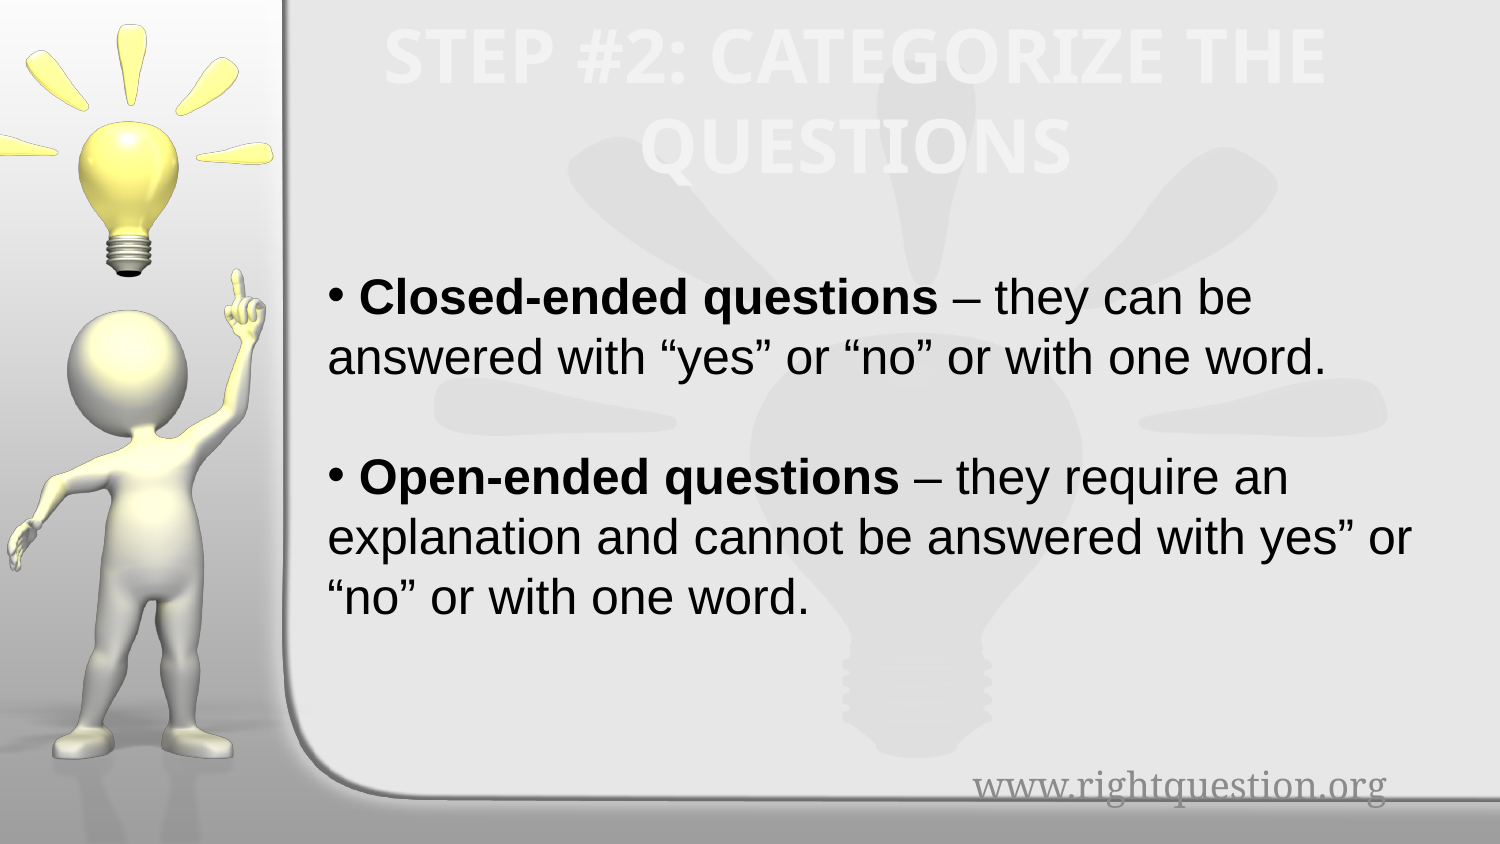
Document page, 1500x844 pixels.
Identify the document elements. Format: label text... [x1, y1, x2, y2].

picture [0, 0, 1500, 844]
text_box Closed-ended questions – they can be answered with “yes” or “no” or with one word. Open-ended questions – they require an explanation and cannot be answered with yes” or “no” or with one word. [312, 196, 1439, 666]
text_box www.rightquestion.org [931, 762, 1439, 808]
text_box STEP #2: CATEGORIZE THE QUESTIONS [249, 0, 1463, 196]
